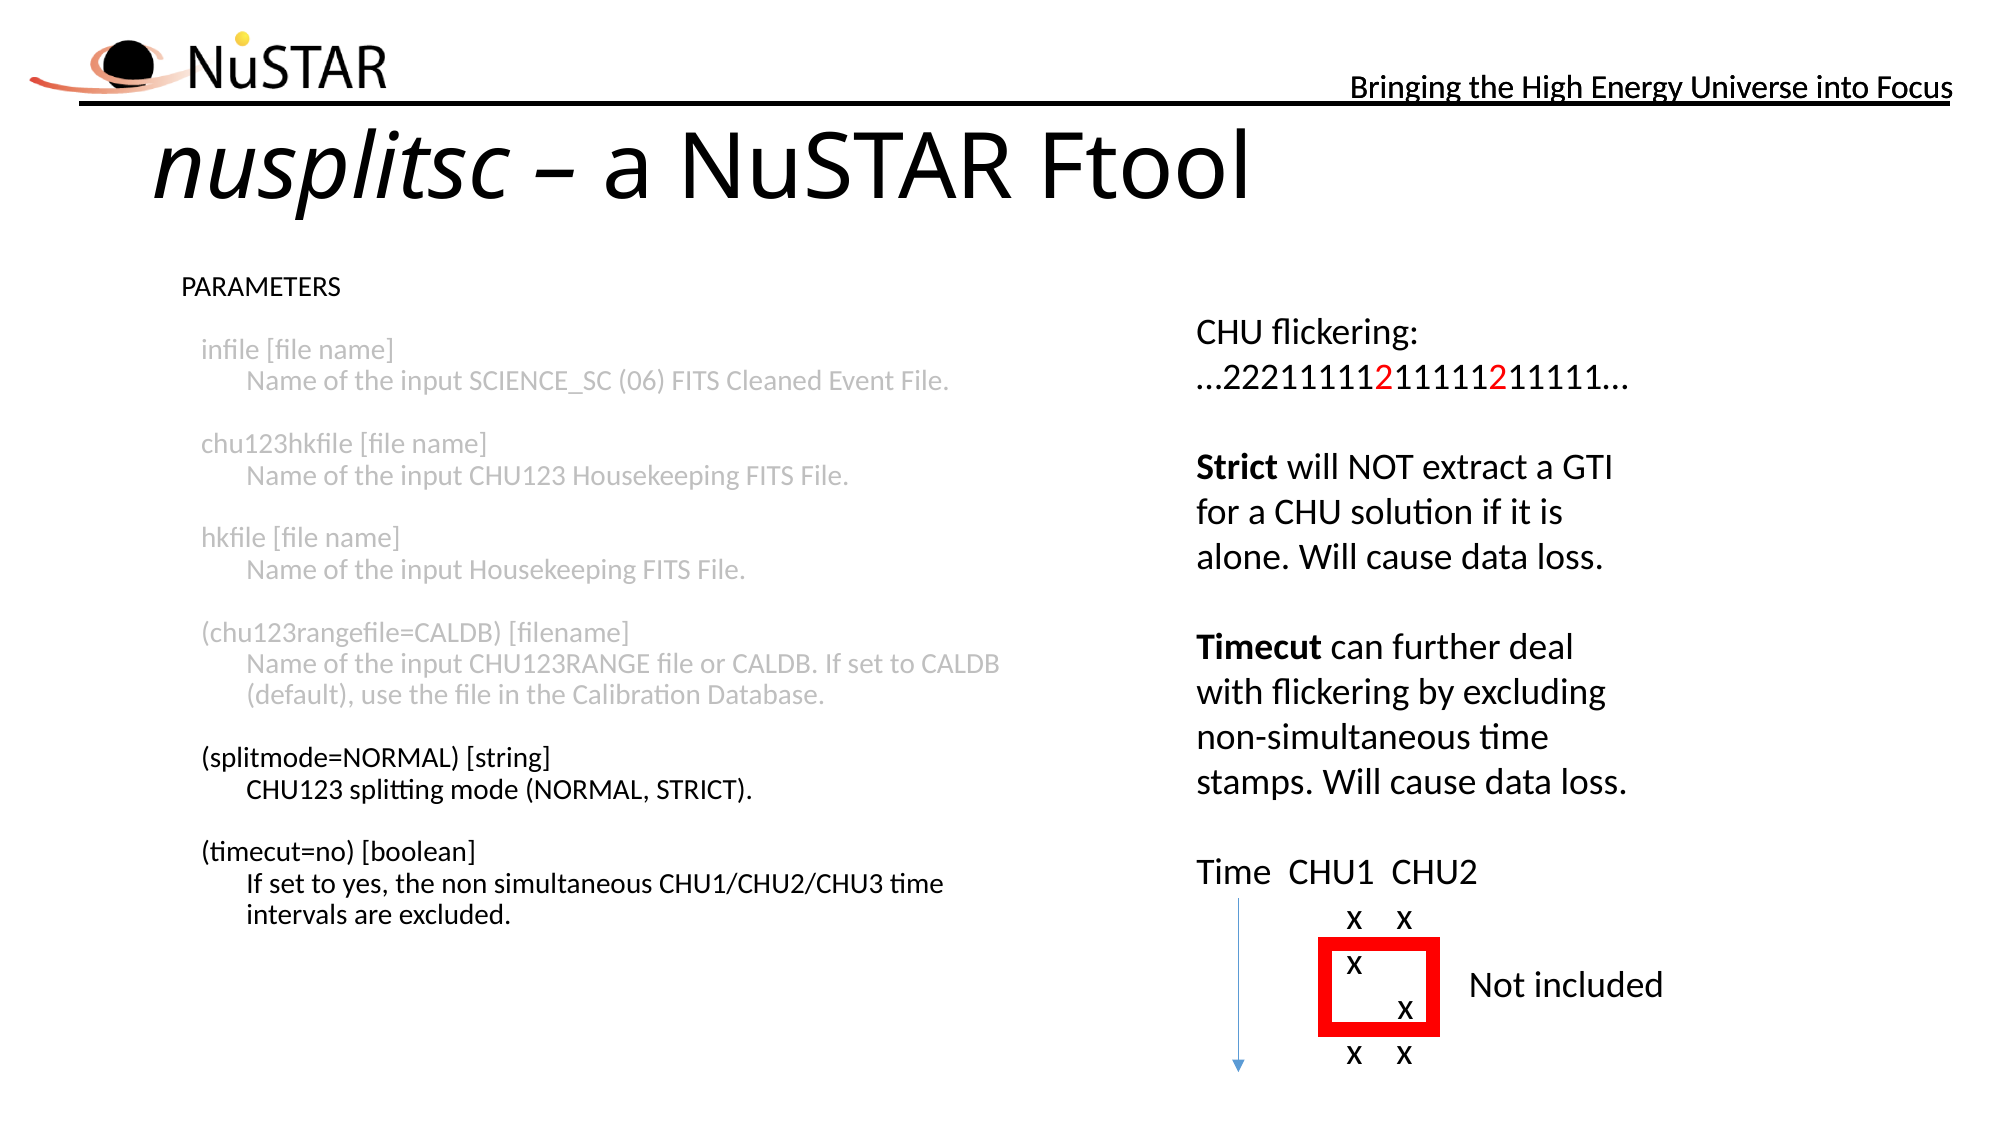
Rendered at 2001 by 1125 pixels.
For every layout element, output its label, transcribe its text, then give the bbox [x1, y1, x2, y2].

picture [0, 0, 394, 123]
text_box [1318, 937, 1440, 1037]
list PARAMETERS infile [file name] Name of the input SCIENCE_SC (06) FITS Cleaned Event File. chu123hkfile [file name] Name of the input CHU123 Housekeeping FITS File. hkfile [file name] Name of the input Housekeeping FITS File. (chu123rangefile=CALDB) [filename] Name of the input CHU123RANGE file or CALDB. If set to CALDB (default), use the file in the Calibration Database. (splitmode=NORMAL) [string] CHU123 splitting mode (NORMAL, STRICT). (timecut=no) [boolean] If set to yes, the non simultaneous CHU1/CHU2/CHU3 time intervals are excluded. [166, 263, 1060, 1014]
text_box CHU flickering: …22211111211111211111… Strict will NOT extract a GTI for a CHU solution if it is alone. Will cause data loss. Timecut can further deal with flickering by excluding non-simultaneous time stamps. Will cause data loss. Time CHU1 CHU2 x x x x x x [1181, 299, 1647, 1125]
title nusplitsc – a NuSTAR Ftool [137, 59, 1863, 278]
text_box Not included [1454, 952, 1680, 1013]
